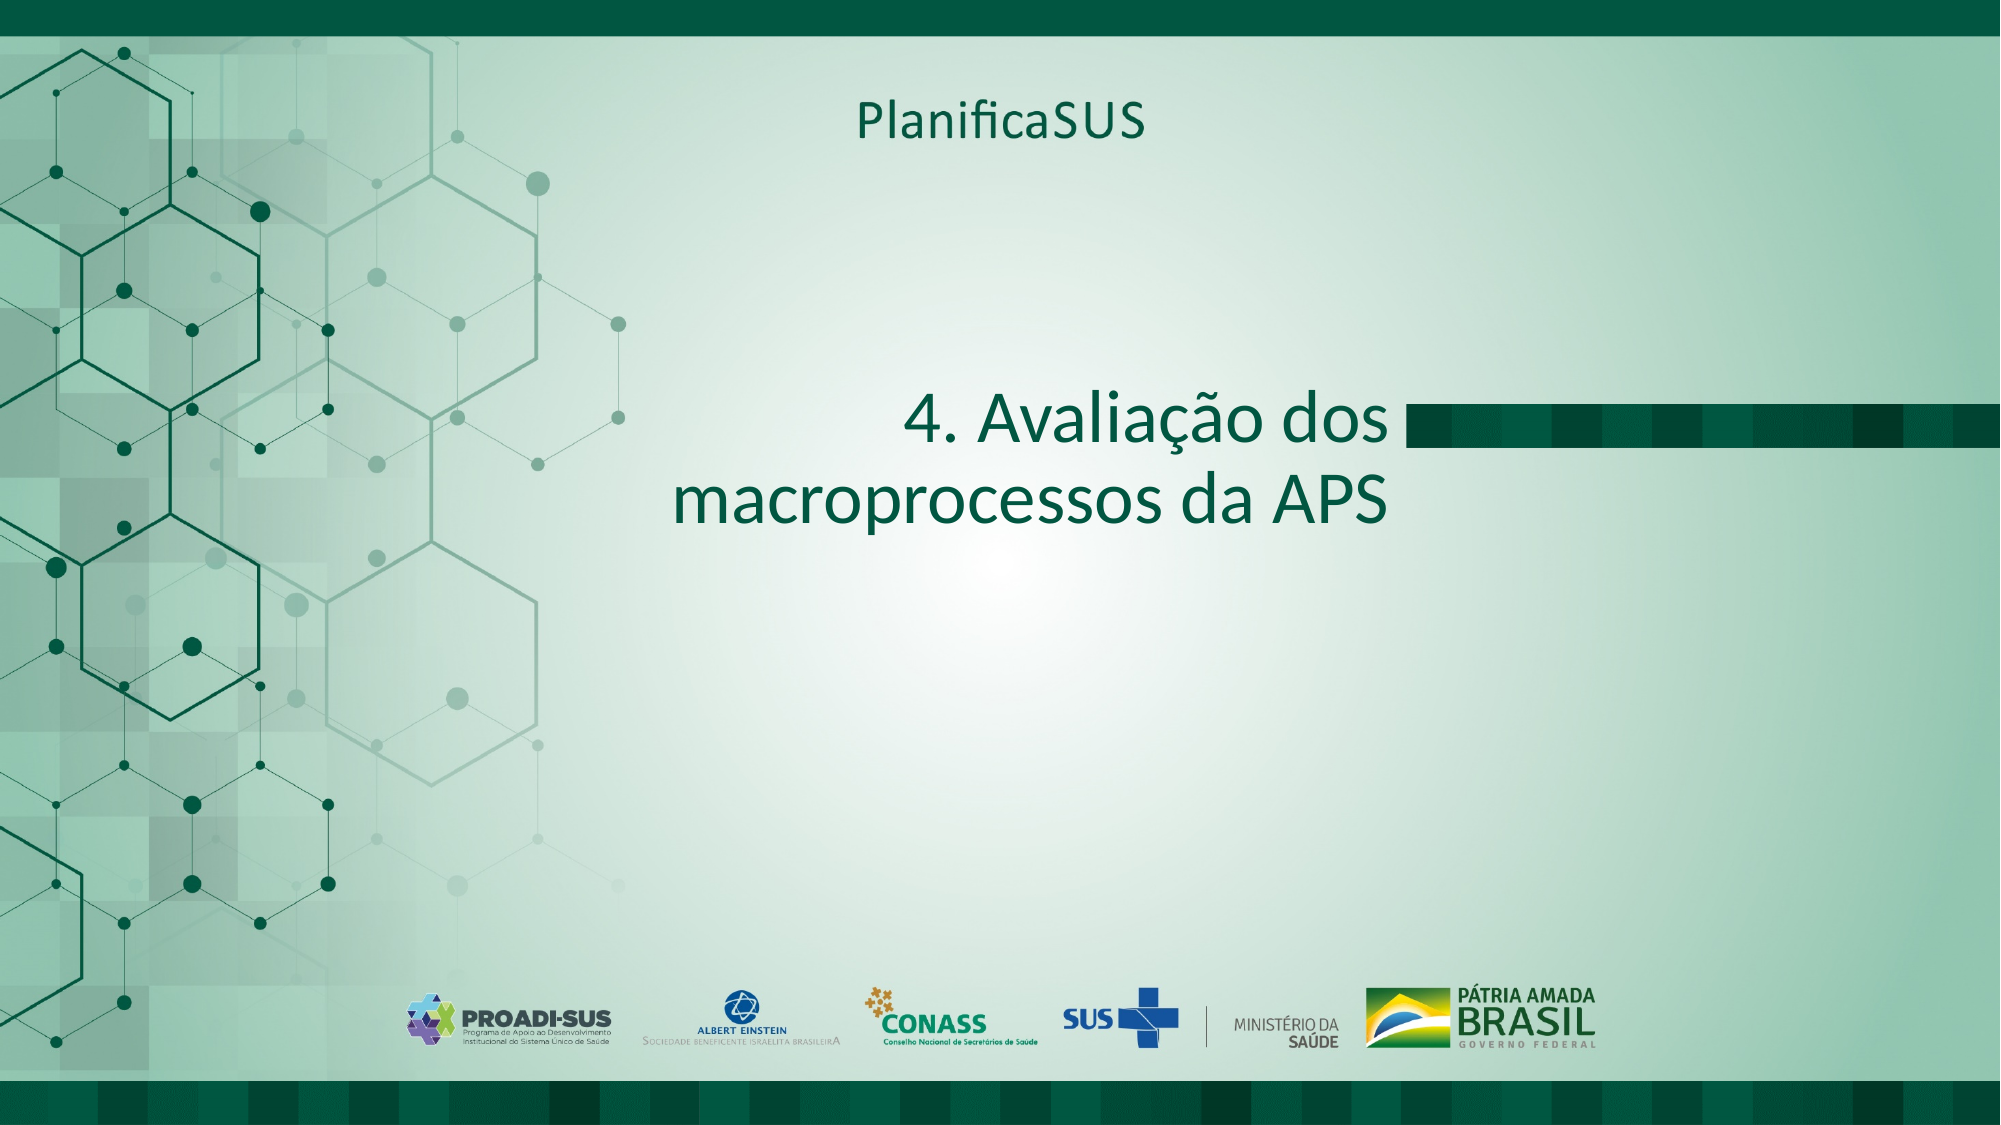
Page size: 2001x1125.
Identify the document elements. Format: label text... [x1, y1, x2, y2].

title 4. Avaliação dos macroprocessos da APS [526, 354, 1406, 563]
picture [0, 37, 2000, 1125]
